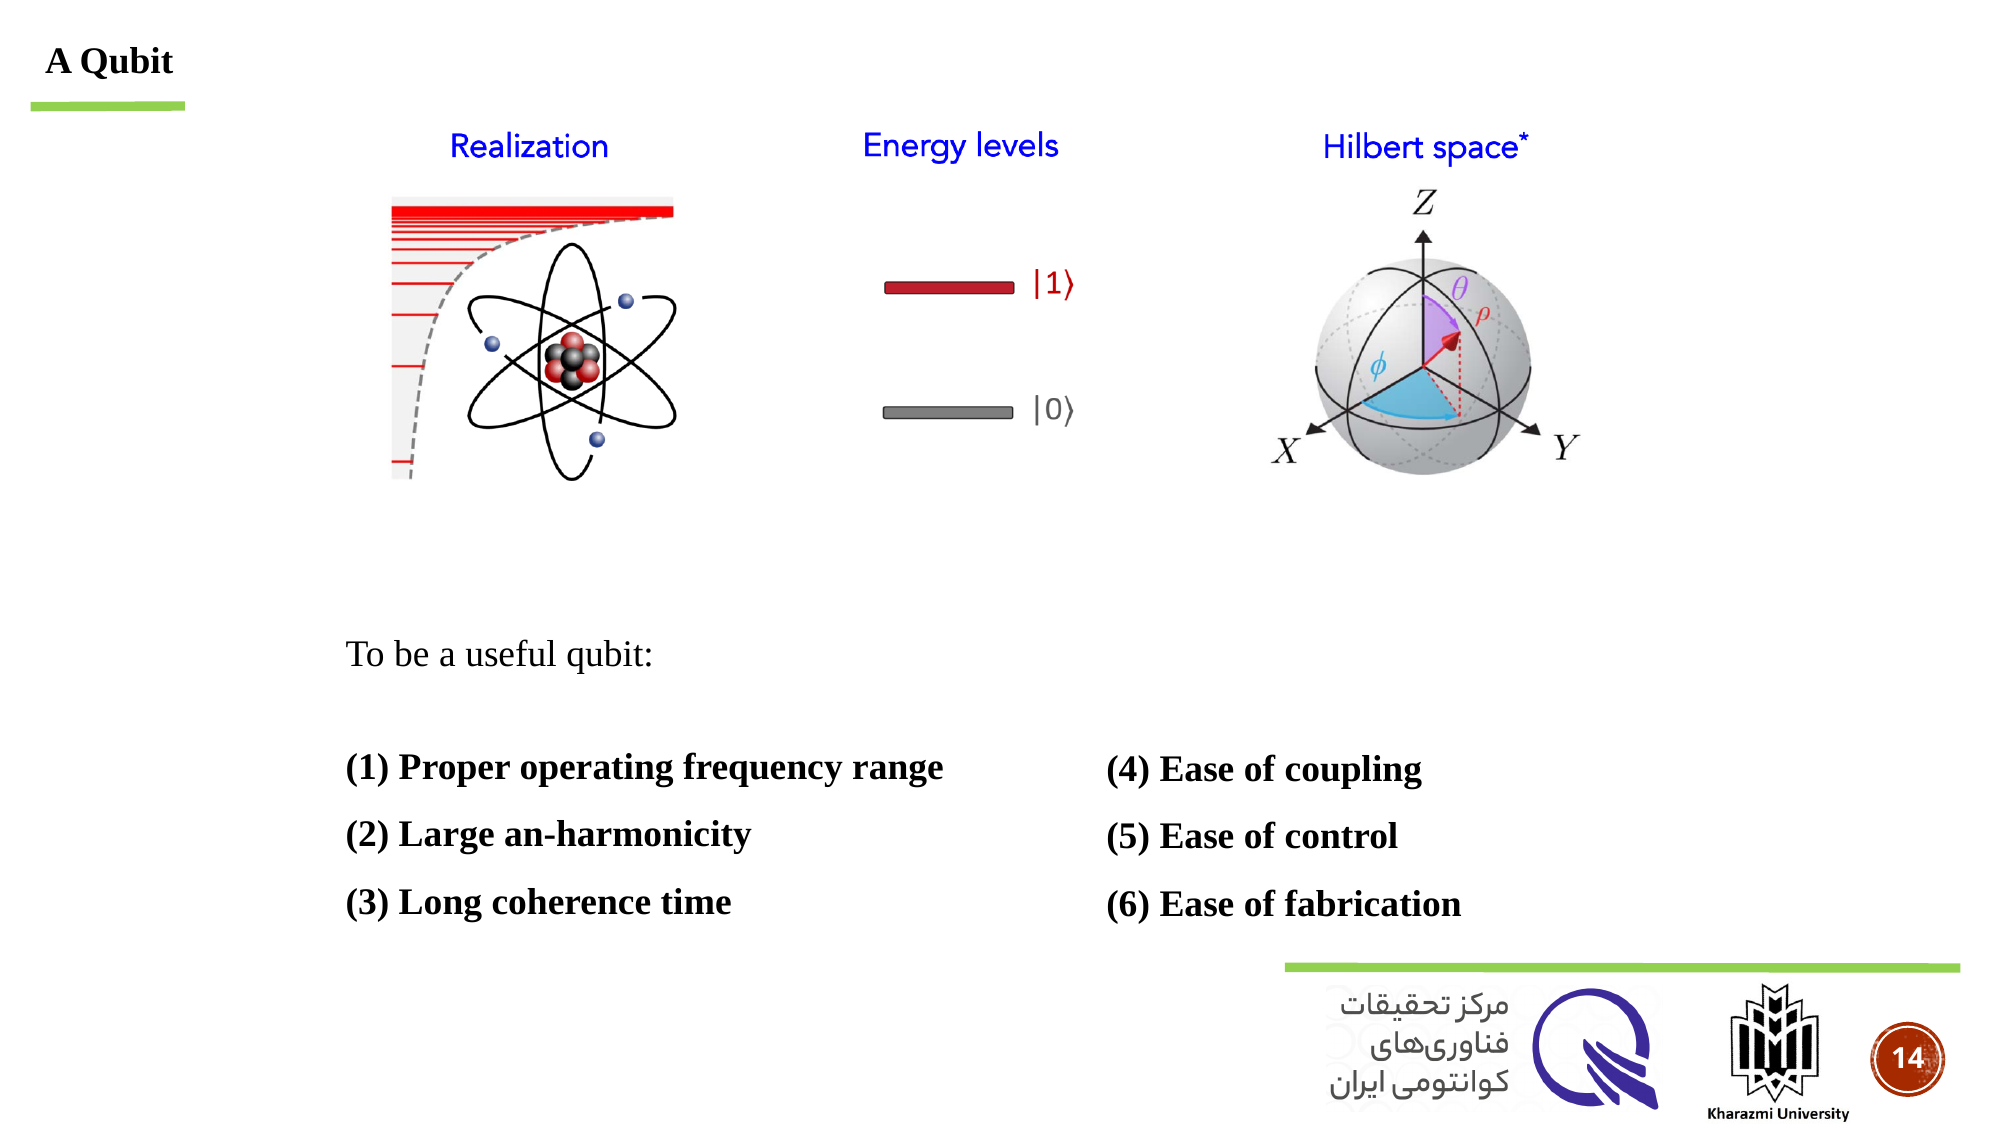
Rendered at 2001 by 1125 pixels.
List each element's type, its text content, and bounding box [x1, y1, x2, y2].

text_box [332, 533, 2000, 932]
picture [357, 124, 1592, 499]
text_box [1288, 970, 1960, 1122]
text_box A Qubit [30, 28, 1031, 89]
